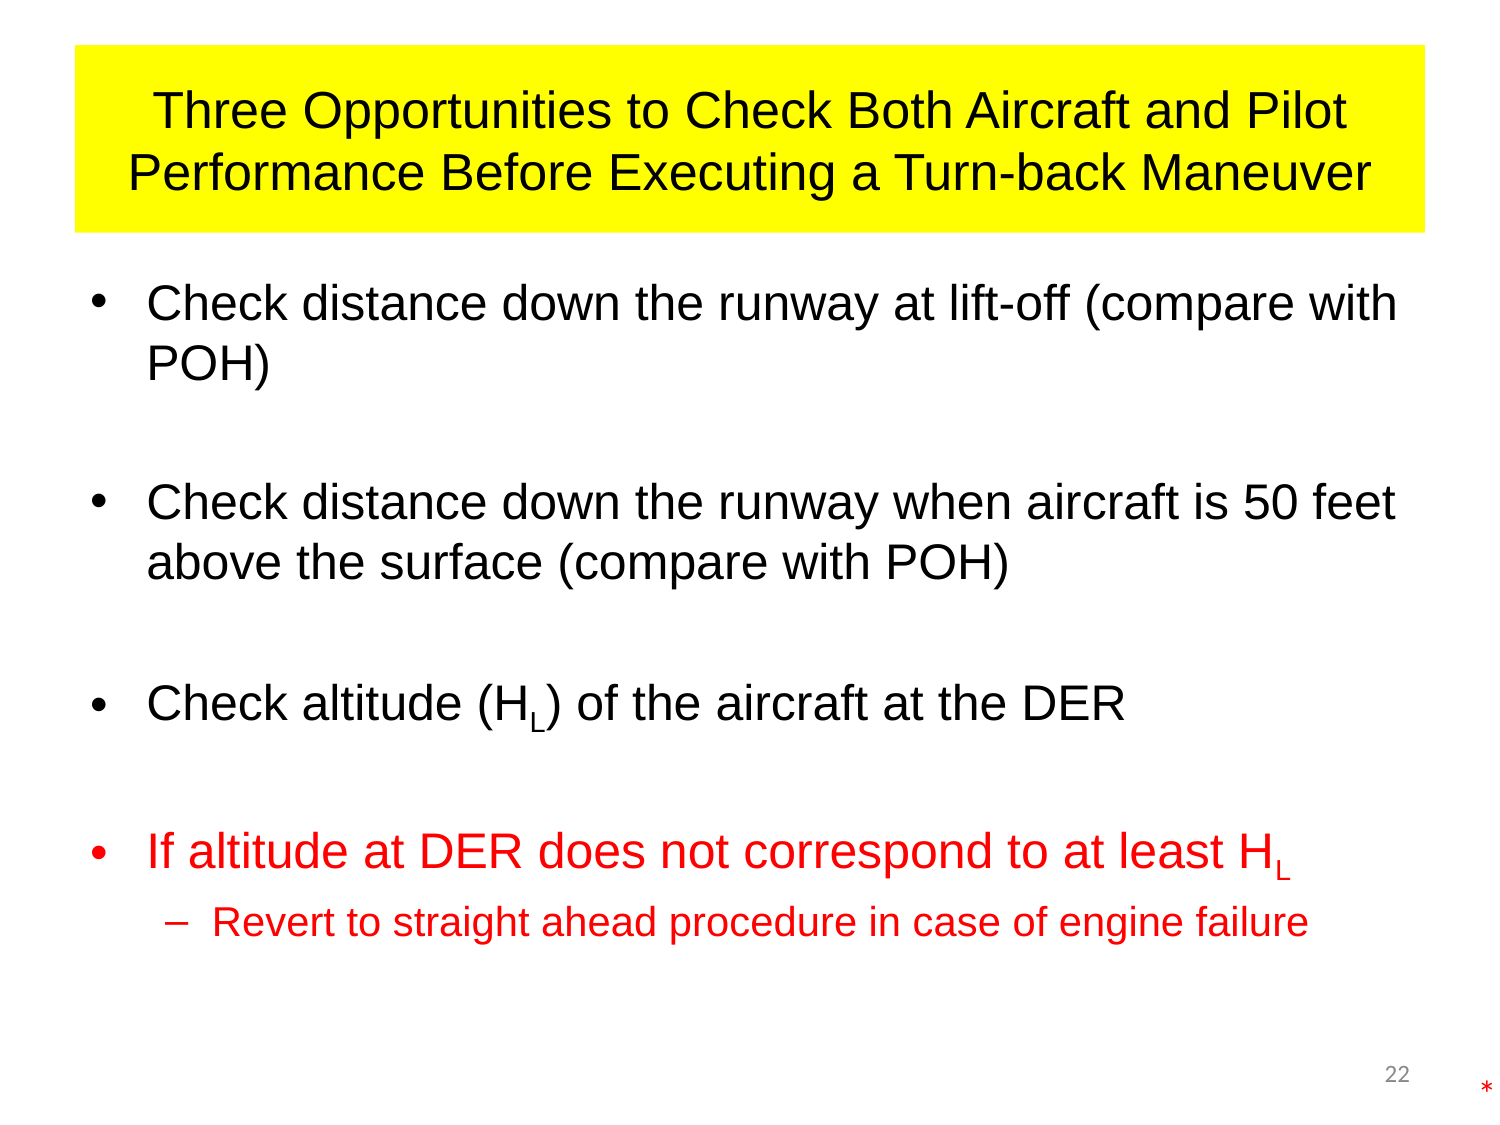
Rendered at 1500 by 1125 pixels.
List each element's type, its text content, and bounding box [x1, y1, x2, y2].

text_box * [1462, 1062, 1500, 1123]
title Three Opportunities to Check Both Aircraft and Pilot Performance Before Executing a Turn-back Maneuver [75, 45, 1425, 233]
slide_number 22 [1074, 1042, 1425, 1103]
list Check distance down the runway at lift-off (compare with POH) Check distance down the runway when aircraft is 50 feet above the surface (compare with POH) Check altitude (HL) of the aircraft at the DER If altitude at DER does not correspond to at least HL Revert to straight ahead procedure in case of engine failure [75, 262, 1425, 1005]
